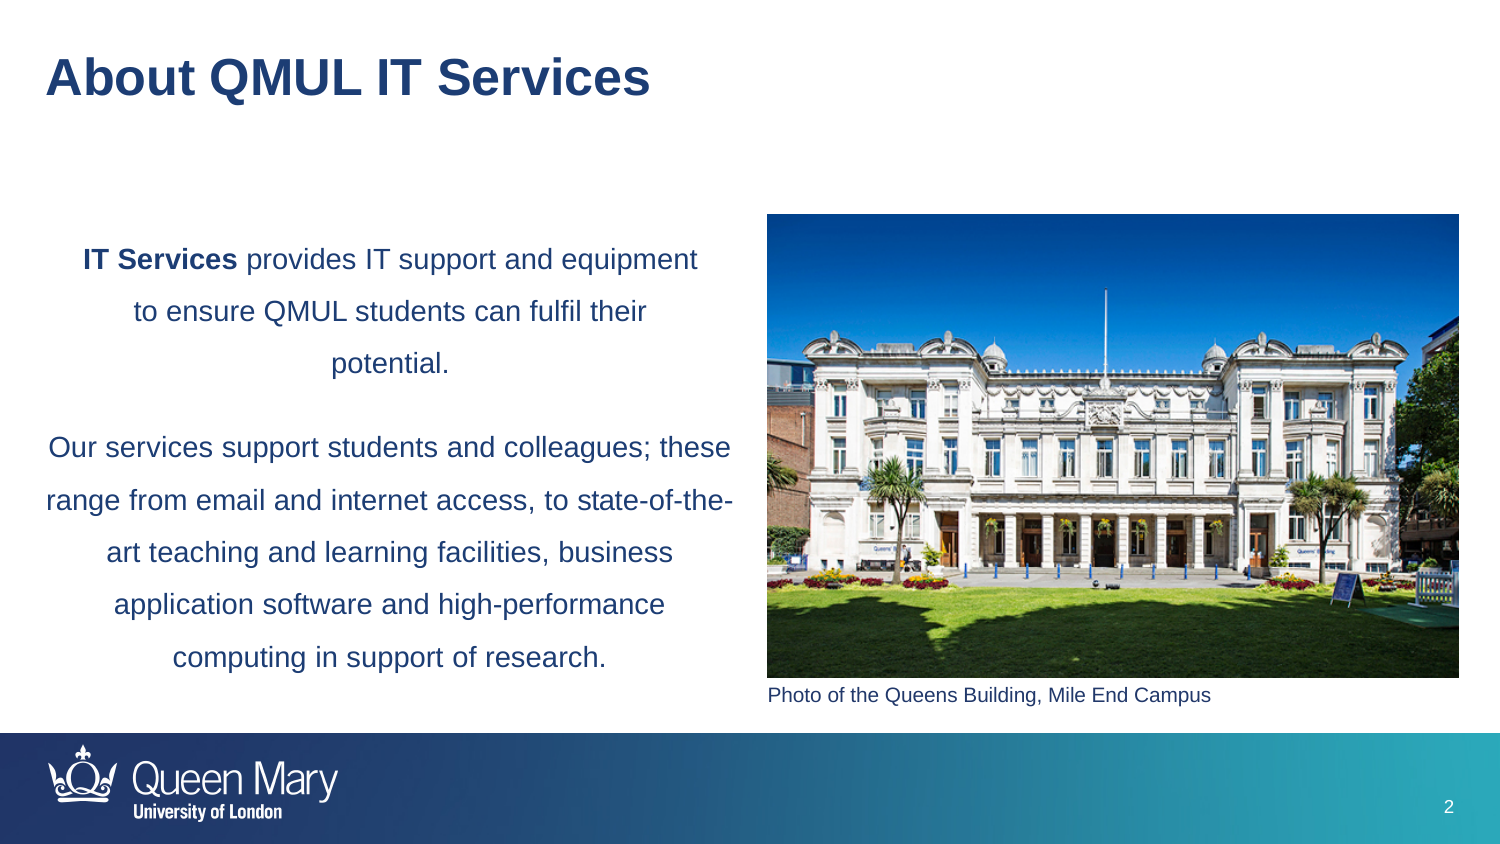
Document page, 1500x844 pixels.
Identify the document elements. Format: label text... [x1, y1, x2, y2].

list IT Services provides IT support and equipment to ensure QMUL students can fulfil their potential. Our services support students and colleagues; these range from email and internet access, to state-of-the-art teaching and learning facilities, business application software and high-performance computing in support of research. [30, 215, 750, 700]
picture [767, 214, 1460, 678]
title About QMUL IT Services [30, 43, 1454, 214]
list Photo of the Queens Building, Mile End Campus [767, 685, 1455, 700]
picture [0, 733, 1500, 844]
